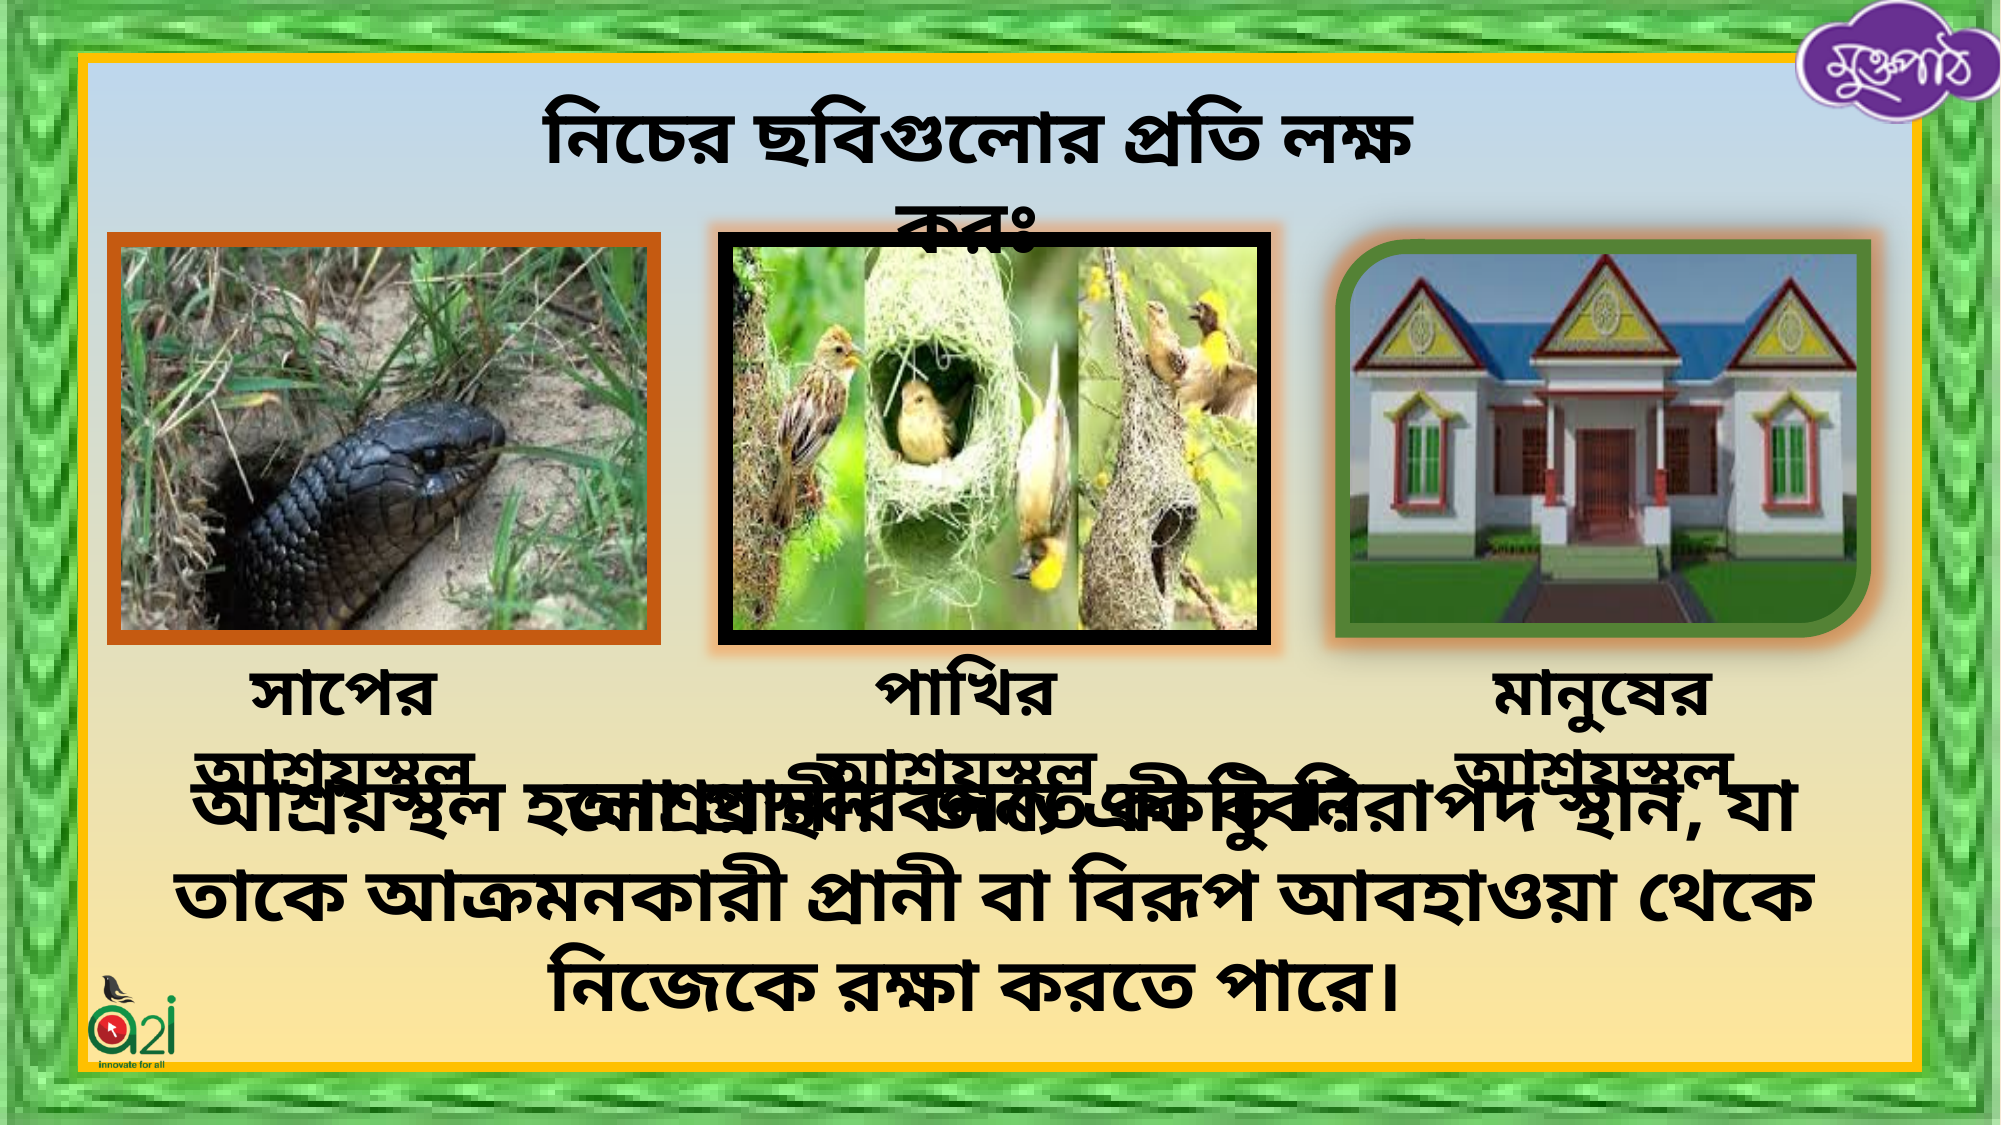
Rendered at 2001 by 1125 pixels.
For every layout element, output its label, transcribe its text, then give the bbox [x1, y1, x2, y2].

picture [0, 0, 2001, 1125]
text_box আশ্রয়স্থল হলো প্রানীর জন্য একটি নিরাপদ স্থান, যা তাকে আক্রমনকারী প্রানী বা বিরূপ আবহাওয়া থেকে নিজেকে রক্ষা করতে পারে। [103, 749, 1886, 1034]
text_box নিচের ছবিগুলোর প্রতি লক্ষ করঃ [457, 81, 1500, 277]
text_box মানুষের আশ্রয়স্থল [1363, 641, 1843, 749]
text_box পাখির আশ্রয়স্থল [726, 641, 1206, 749]
text_box সাপের আশ্রয়স্থল [103, 641, 584, 749]
